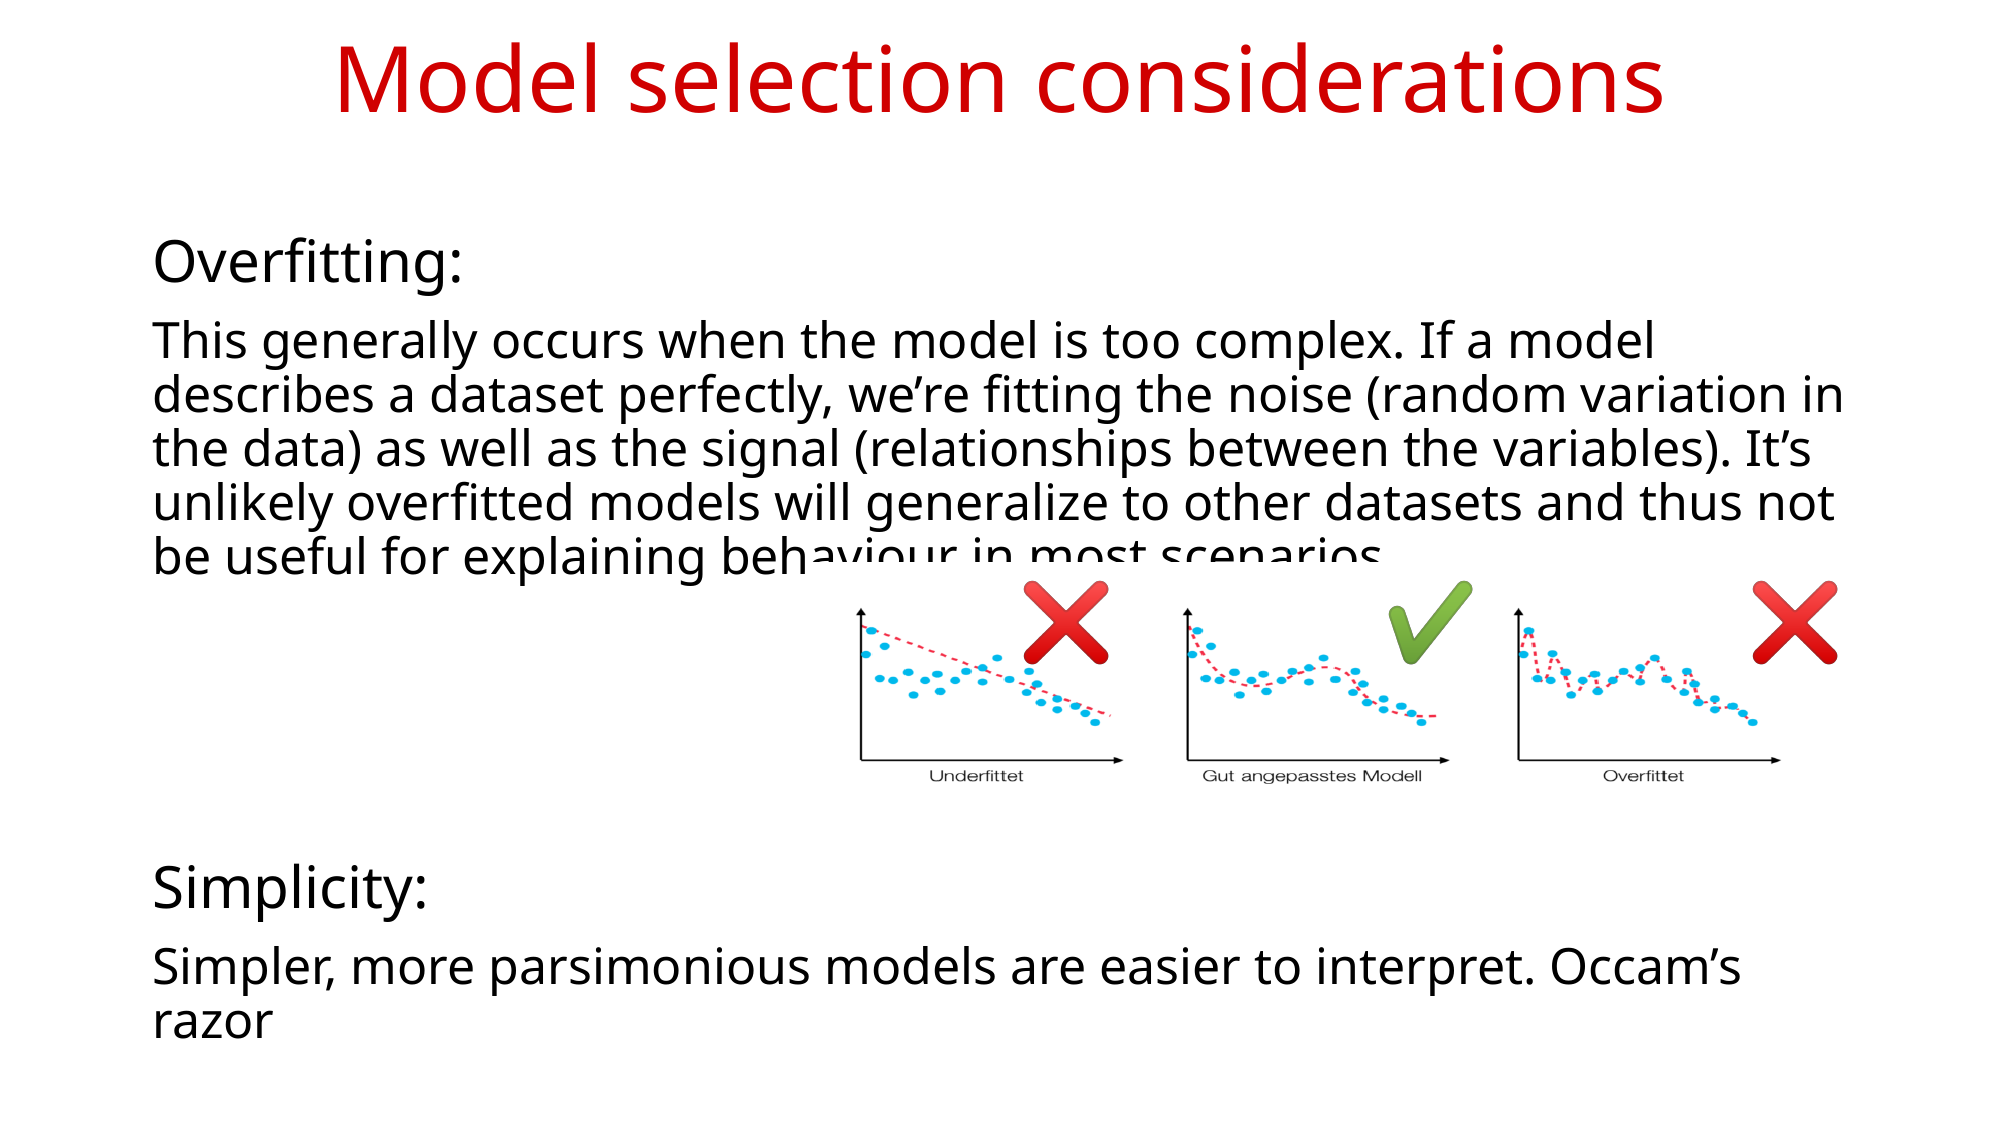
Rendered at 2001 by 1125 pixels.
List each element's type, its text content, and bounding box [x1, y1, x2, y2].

list Overfitting: This generally occurs when the model is too complex. If a model describes a dataset perfectly, we’re fitting the noise (random variation in the data) as well as the signal (relationships between the variables). It’s unlikely overfitted models will generalize to other datasets and thus not be useful for explaining behaviour in most scenarios. Simplicity: Simpler, more parsimonious models are easier to interpret. Occam’s razor [137, 224, 1863, 939]
picture [807, 562, 1863, 832]
text_box Model selection considerations [56, 0, 1944, 192]
